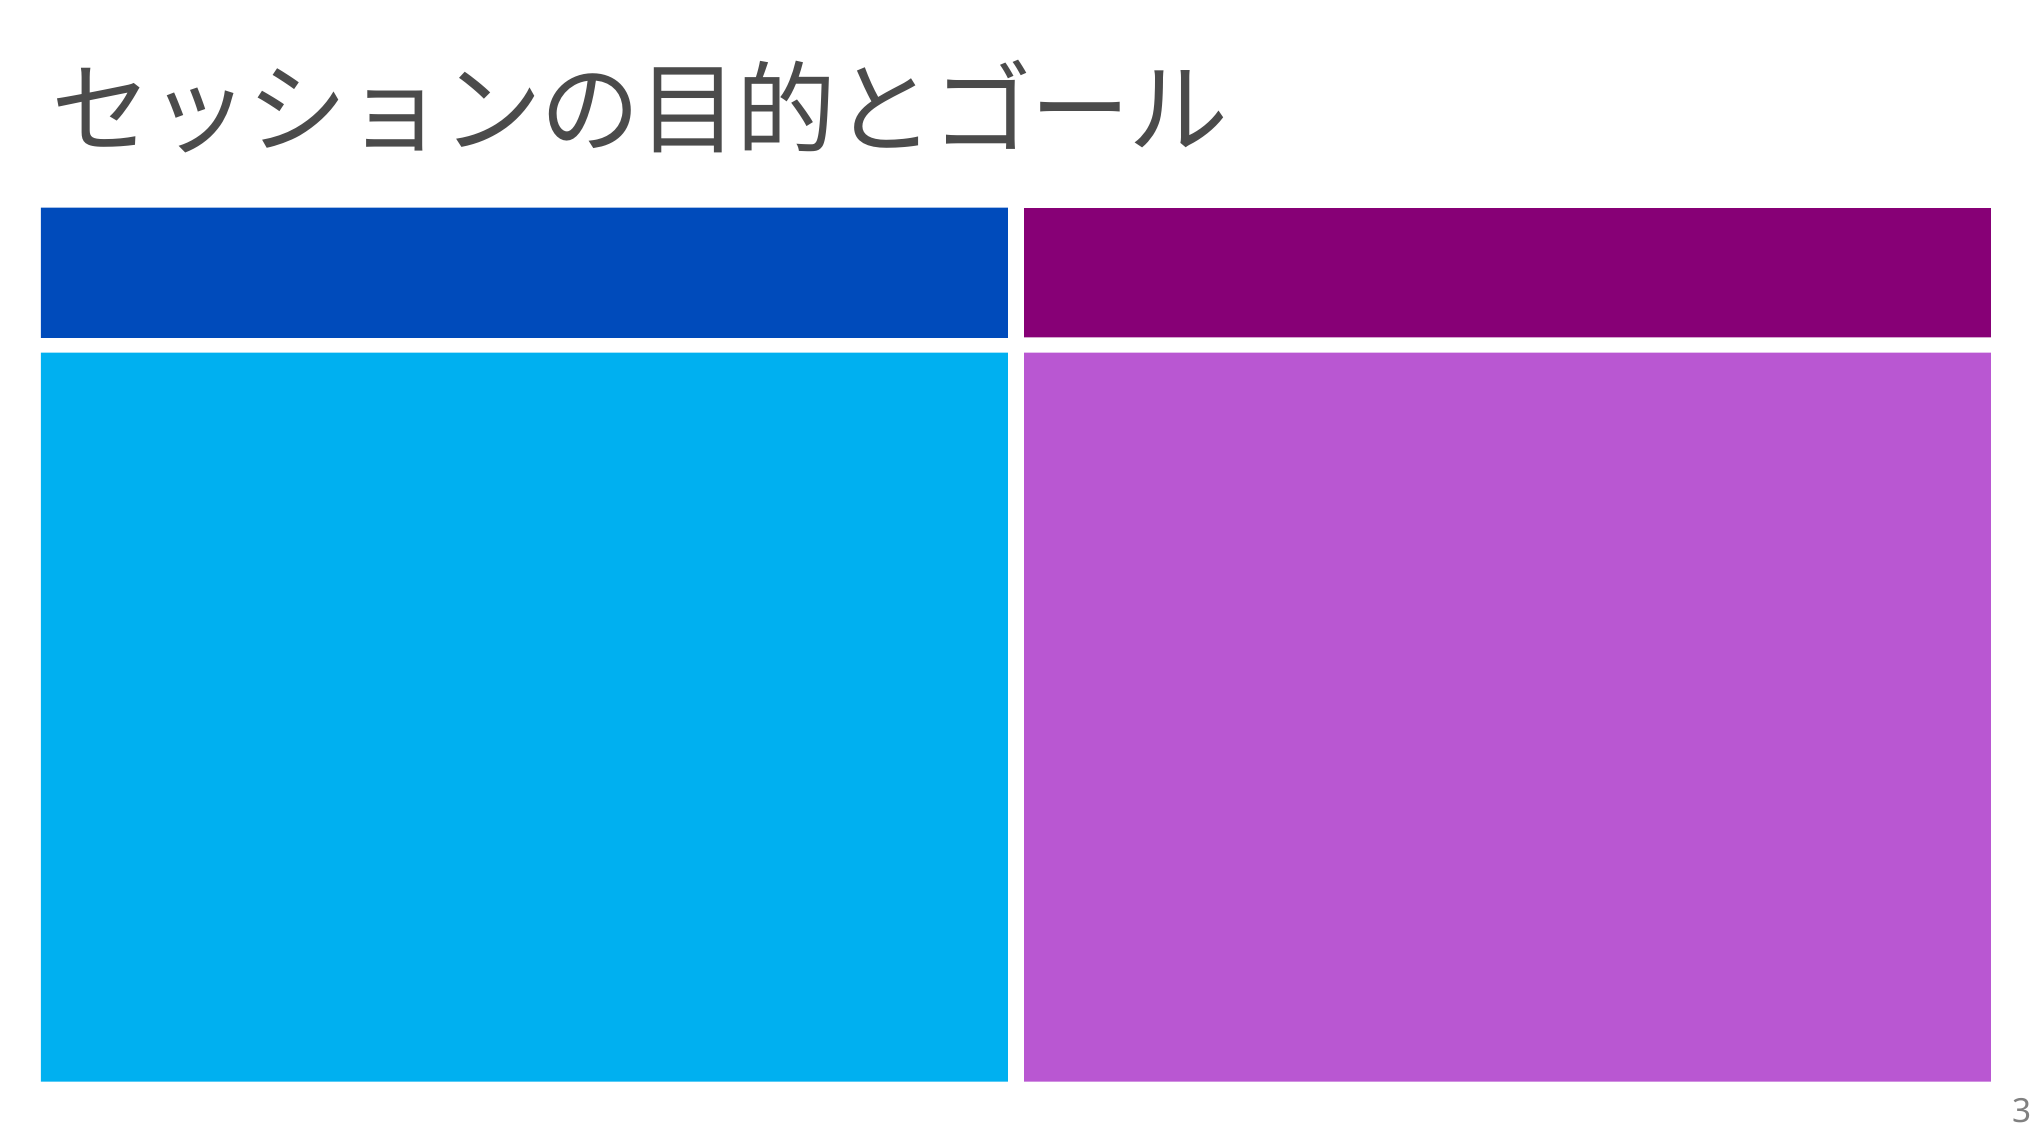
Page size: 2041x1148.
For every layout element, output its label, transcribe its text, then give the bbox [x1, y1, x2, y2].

text_box SQL Server 2014 の新機能をご理解頂くとともに、すぐにでも使いたくなるよう SQL Server 2014 の実力を体感して頂くこと 活用方法やその利用シナリオを思い描けるようなって頂くこと [1024, 352, 1991, 1082]
slide_number 3 [1941, 1083, 2037, 1145]
text_box SQL Server 2014 を今後のビジネスにご活用頂けるよう、新機能の仕組みや実装方法、開発時のノウハウを紹介する 少しでも多くの方に SQL Server 2014 にご興味を持って頂く [40, 352, 1008, 1082]
text_box GOAL [1024, 208, 1991, 338]
title セッションの目的とゴール [39, 30, 2001, 184]
text_box OBVECTIVE [40, 207, 1008, 338]
